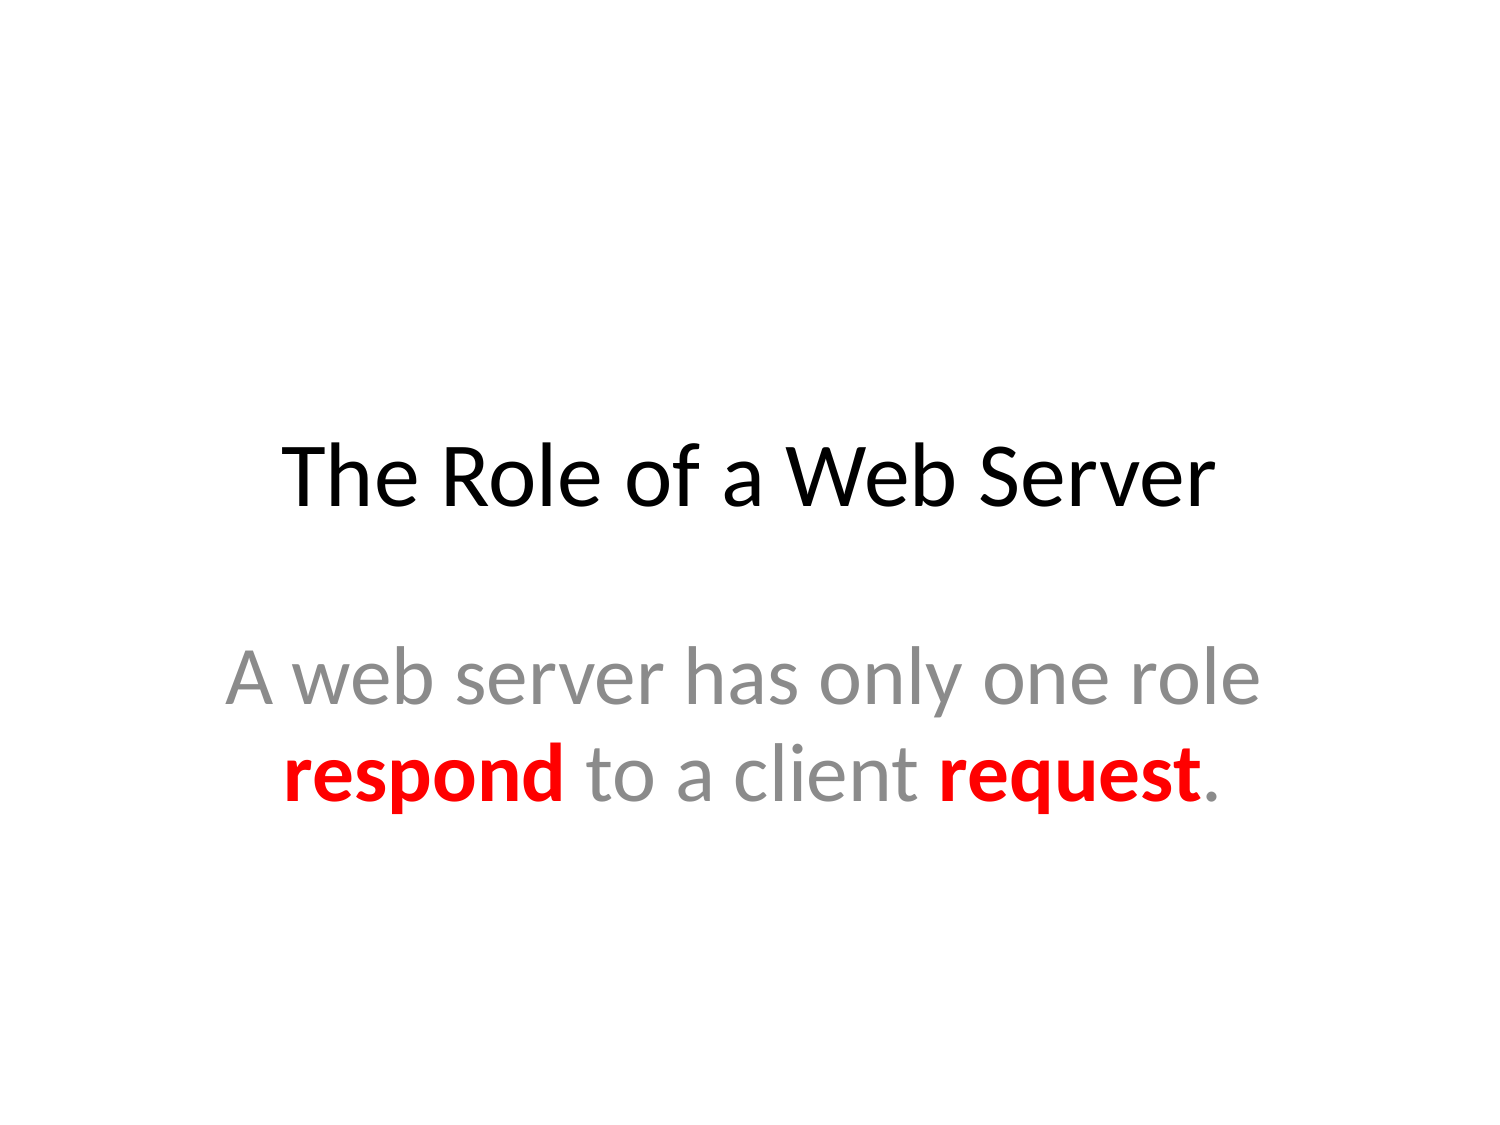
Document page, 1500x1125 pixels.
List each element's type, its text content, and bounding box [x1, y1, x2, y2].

subtitle A web server has only one role respond to a client request. [123, 633, 1365, 921]
title The Role of a Web Server [112, 349, 1388, 591]
